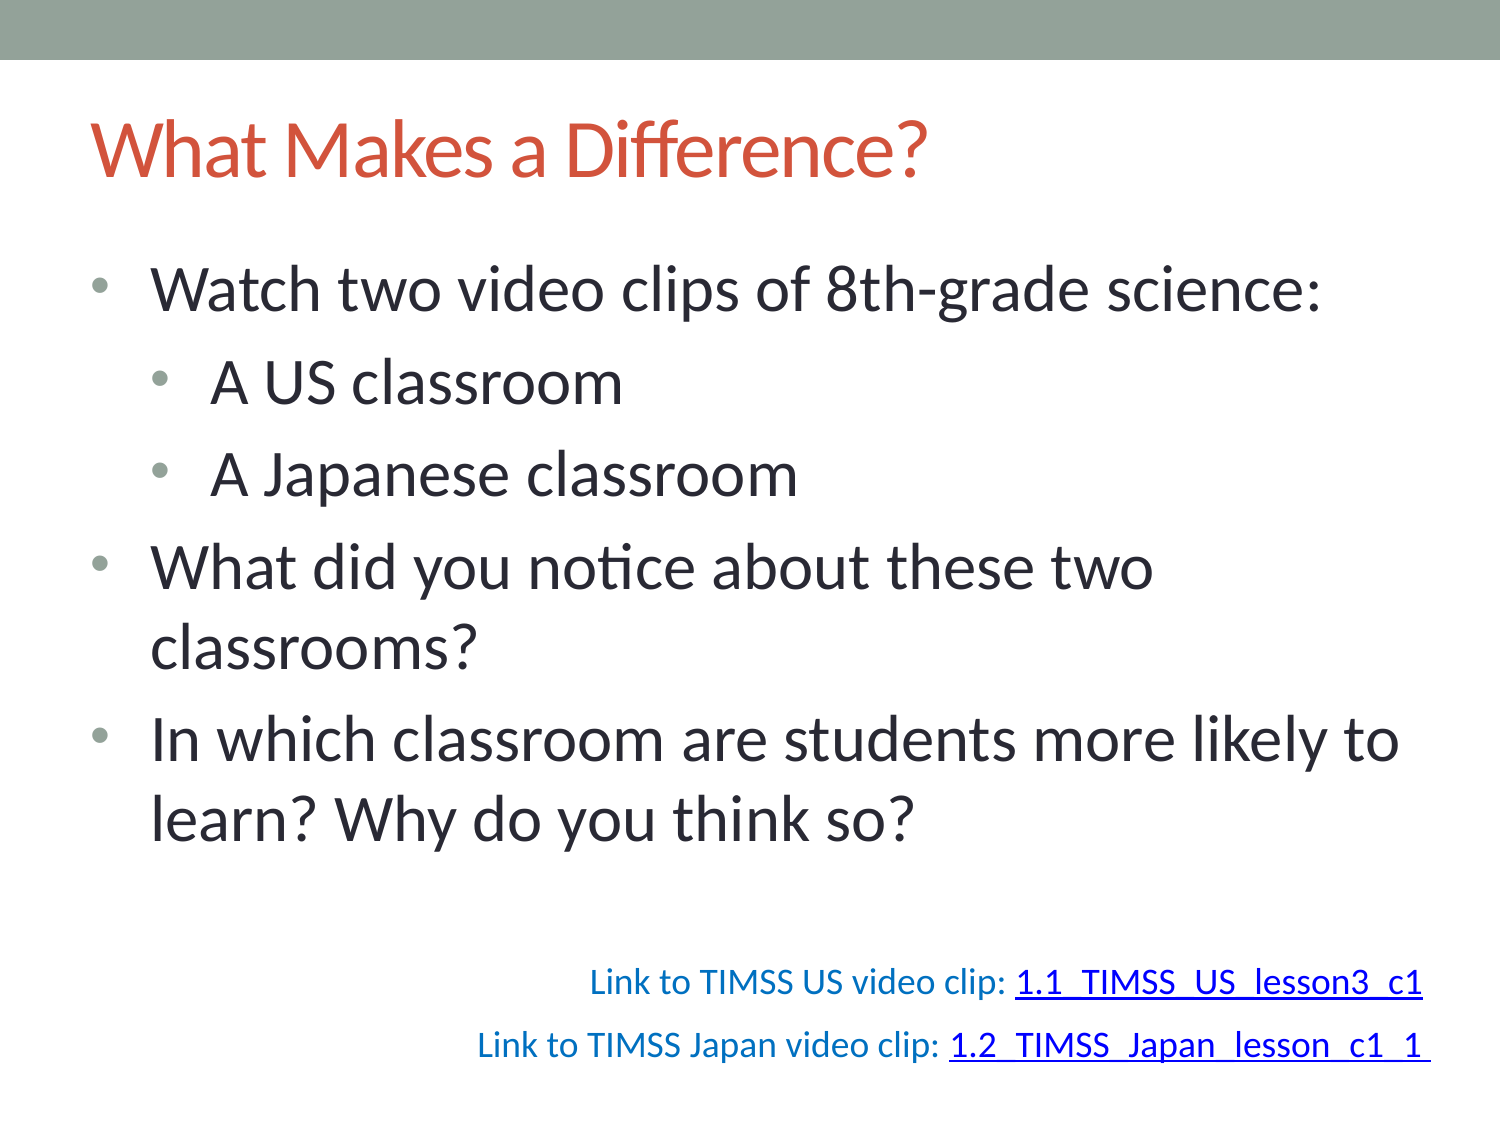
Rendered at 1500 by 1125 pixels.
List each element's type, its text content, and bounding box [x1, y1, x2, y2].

text_box Link to TIMSS Japan video clip: 1.2_TIMSS_Japan_lesson_c1_1 [462, 1012, 1475, 1073]
text_box Link to TIMSS US video clip: 1.1_TIMSS_US_lesson3_c1 [574, 949, 1475, 1010]
list Watch two video clips of 8th-grade science: A US classroom A Japanese classroom What did you notice about these two classrooms? In which classroom are students more likely to learn? Why do you think so? [75, 237, 1425, 1063]
title What Makes a Difference? [75, 62, 1425, 225]
